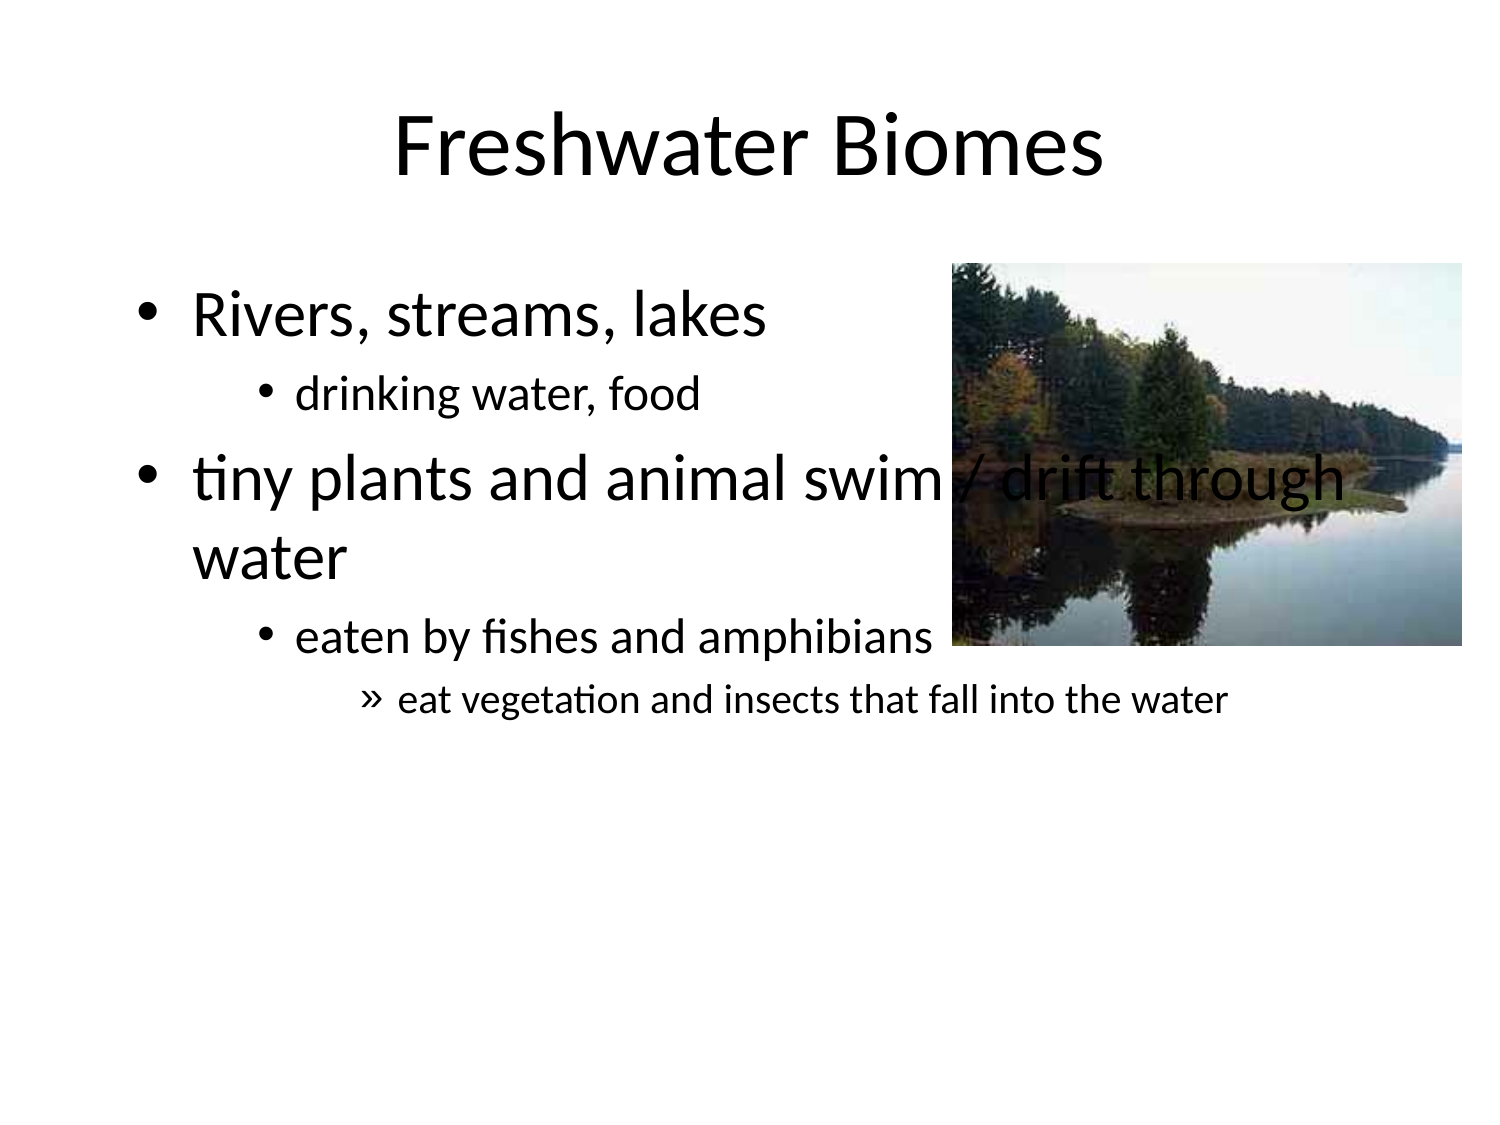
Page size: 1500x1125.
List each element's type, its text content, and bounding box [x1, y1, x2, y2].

picture [951, 263, 1463, 647]
title Freshwater Biomes [75, 45, 1425, 233]
list Rivers, streams, lakes drinking water, food tiny plants and animal swim / drift through water eaten by fishes and amphibians eat vegetation and insects that fall into the water [75, 262, 1425, 1005]
